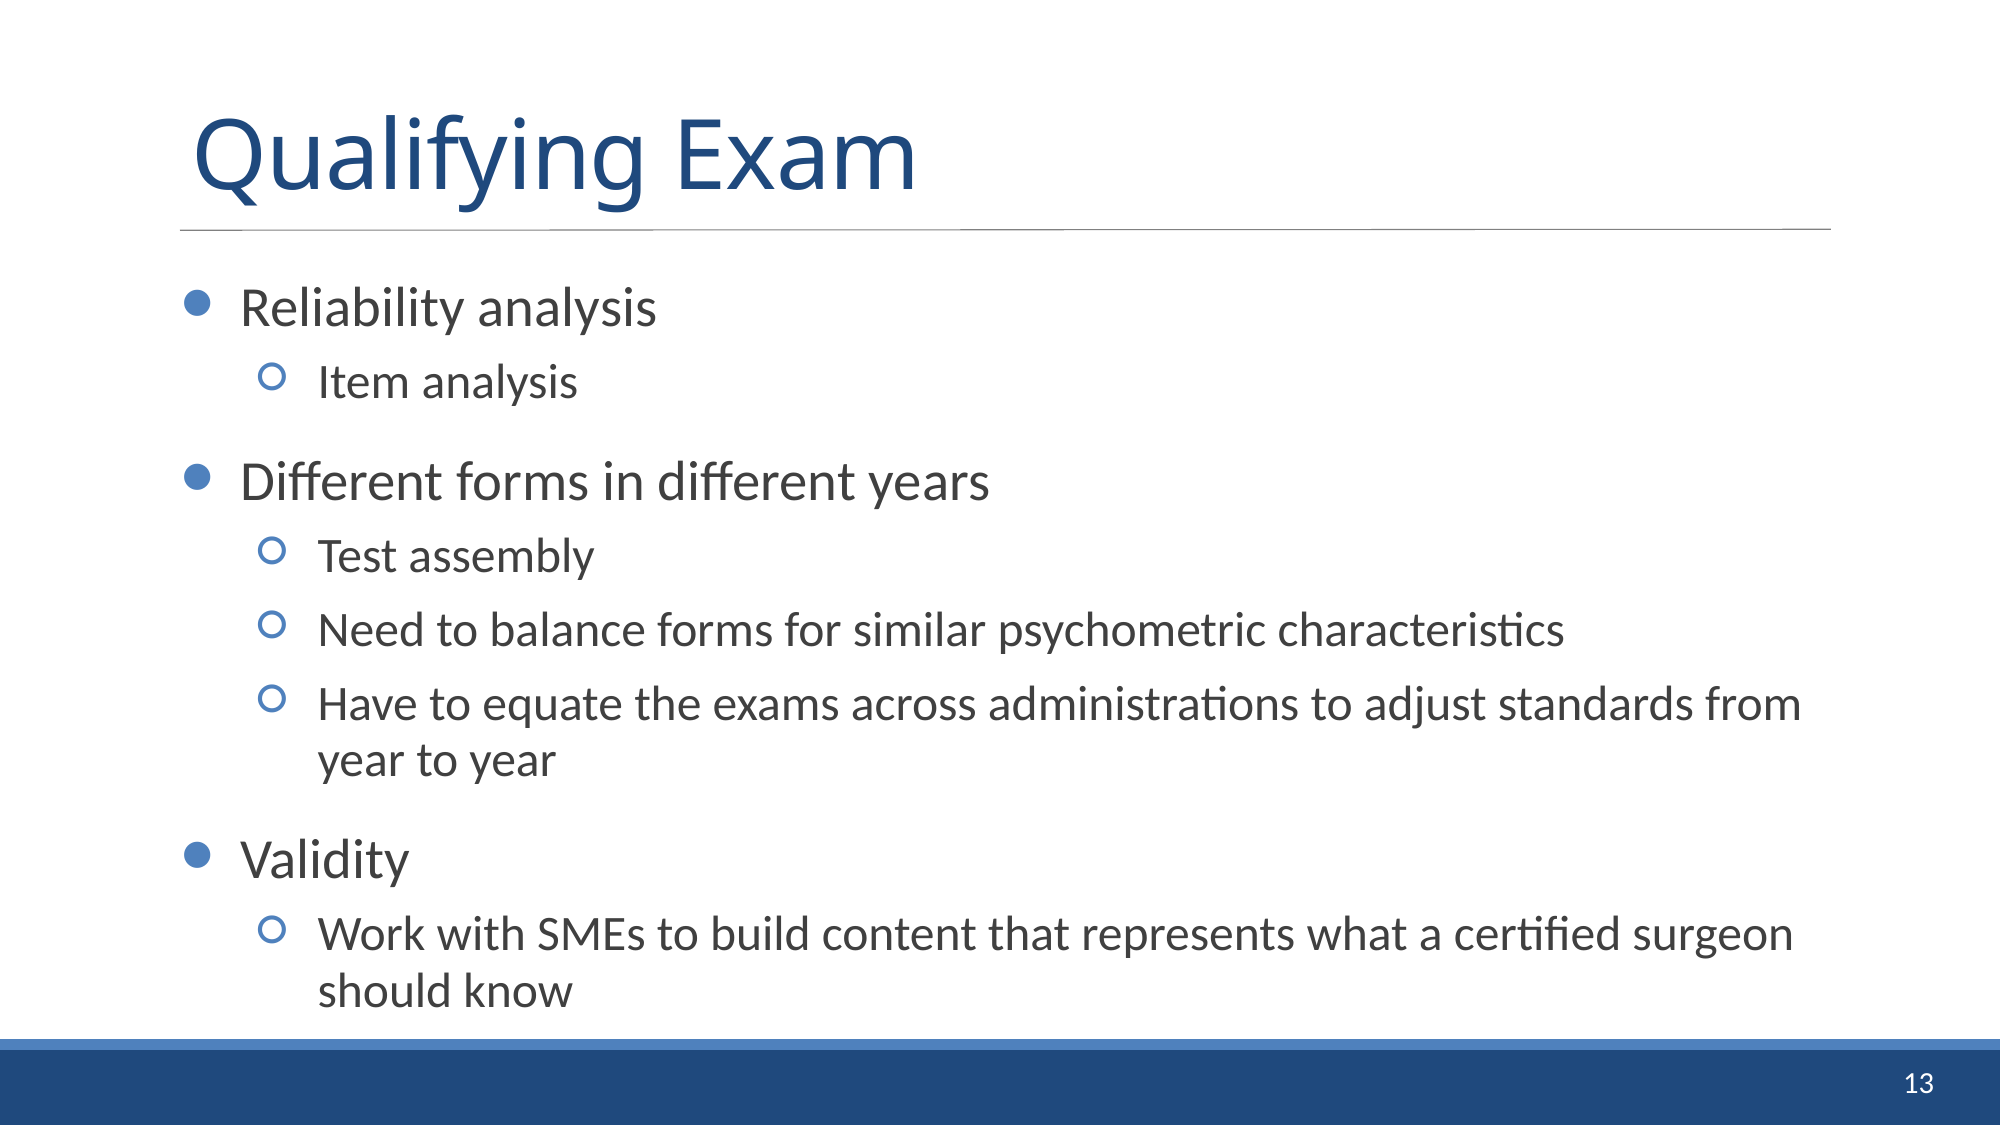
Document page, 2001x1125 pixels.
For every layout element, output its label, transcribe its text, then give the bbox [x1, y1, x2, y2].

title Qualifying Exam [180, 47, 1830, 216]
list Reliability analysis Item analysis Different forms in different years Test assembly Need to balance forms for similar psychometric characteristics Have to equate the exams across administrations to adjust standards from year to year Validity Work with SMEs to build content that represents what a certified surgeon should know [180, 269, 1830, 1029]
